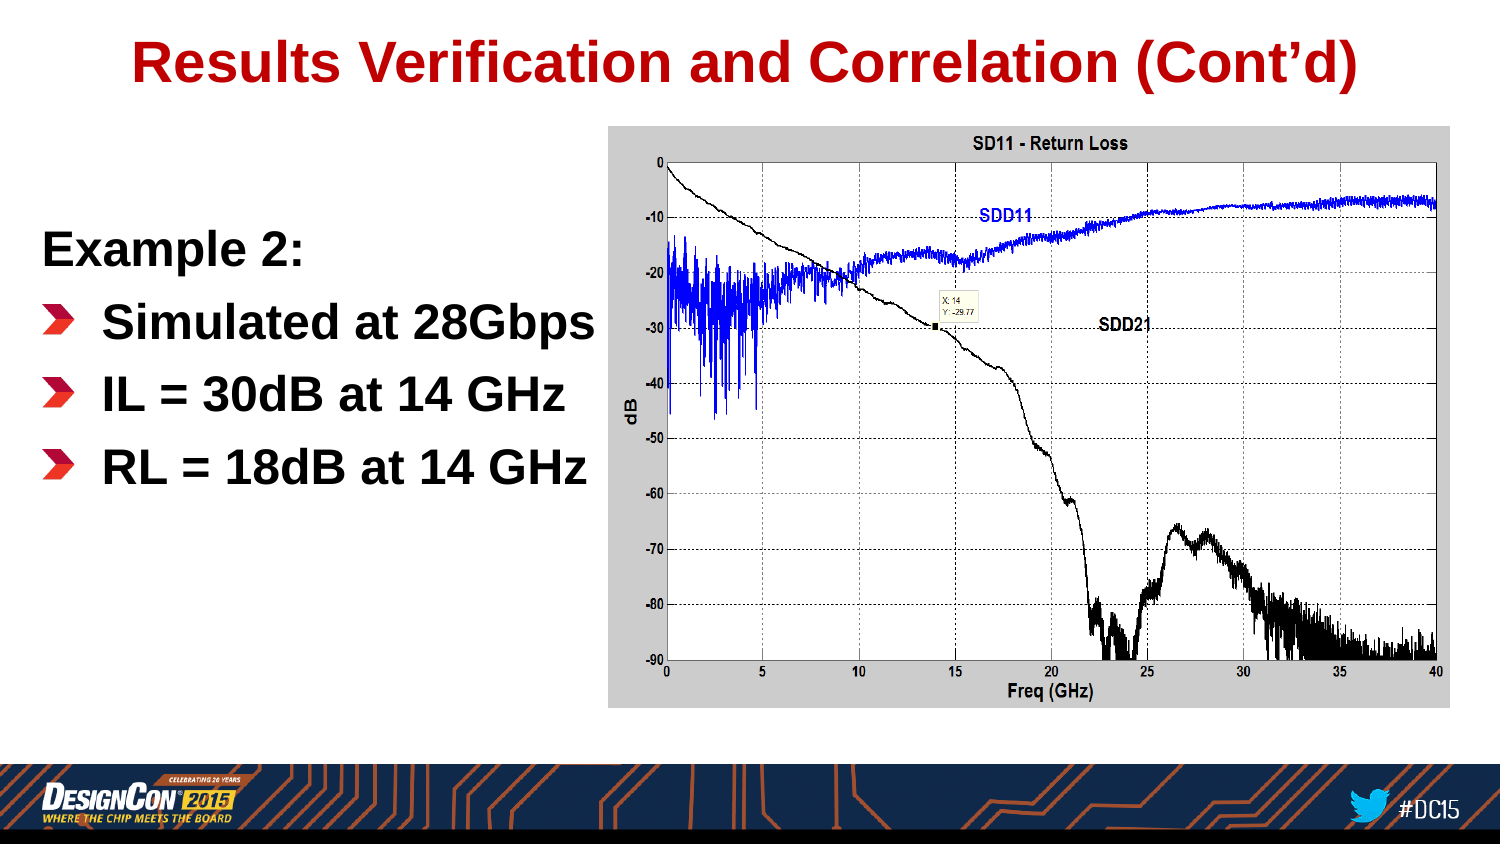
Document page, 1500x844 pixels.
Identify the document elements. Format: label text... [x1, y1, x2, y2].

picture [0, 0, 1500, 844]
text_box Example 2: Simulated at 28Gbps IL = 30dB at 14 GHz RL = 18dB at 14 GHz [41, 209, 603, 566]
text_box Results Verification and Correlation (Cont’d) [41, 17, 1450, 81]
